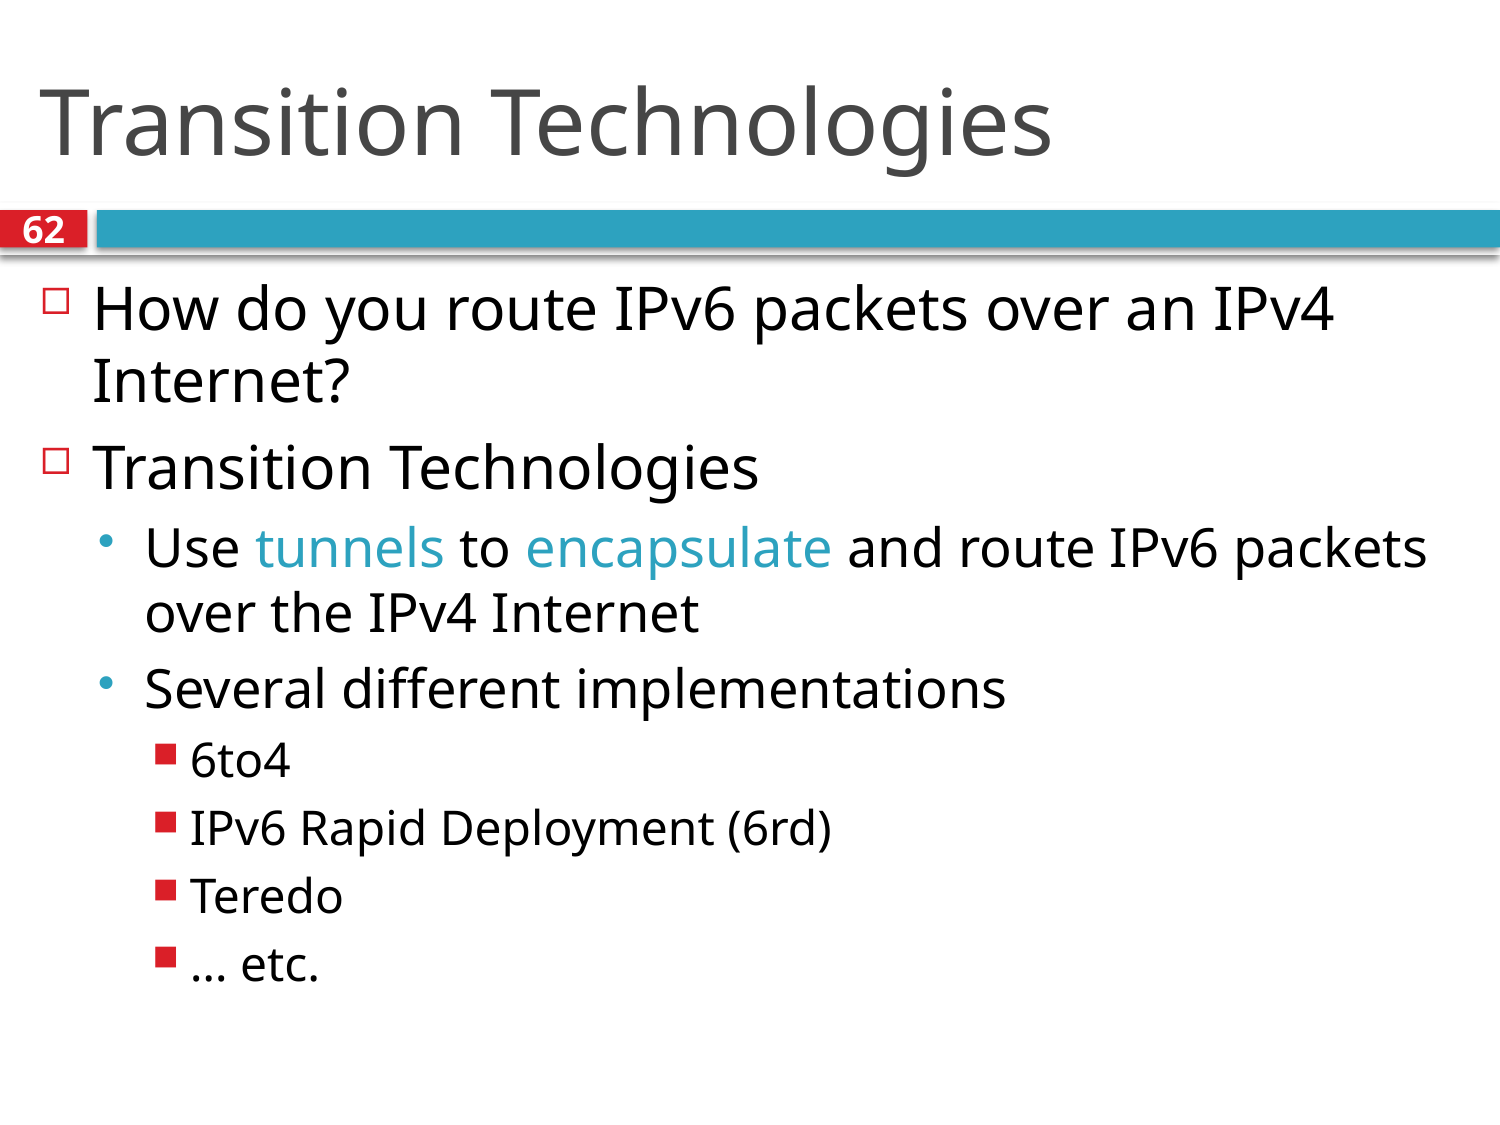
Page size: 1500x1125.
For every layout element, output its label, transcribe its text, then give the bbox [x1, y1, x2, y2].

title Transition Technologies [24, 37, 1475, 200]
list How do you route IPv6 packets over an IPv4 Internet? Transition Technologies Use tunnels to encapsulate and route IPv6 packets over the IPv4 Internet Several different implementations 6to4 IPv6 Rapid Deployment (6rd) Teredo … etc. [24, 262, 1475, 1100]
slide_number 62 [0, 206, 88, 257]
